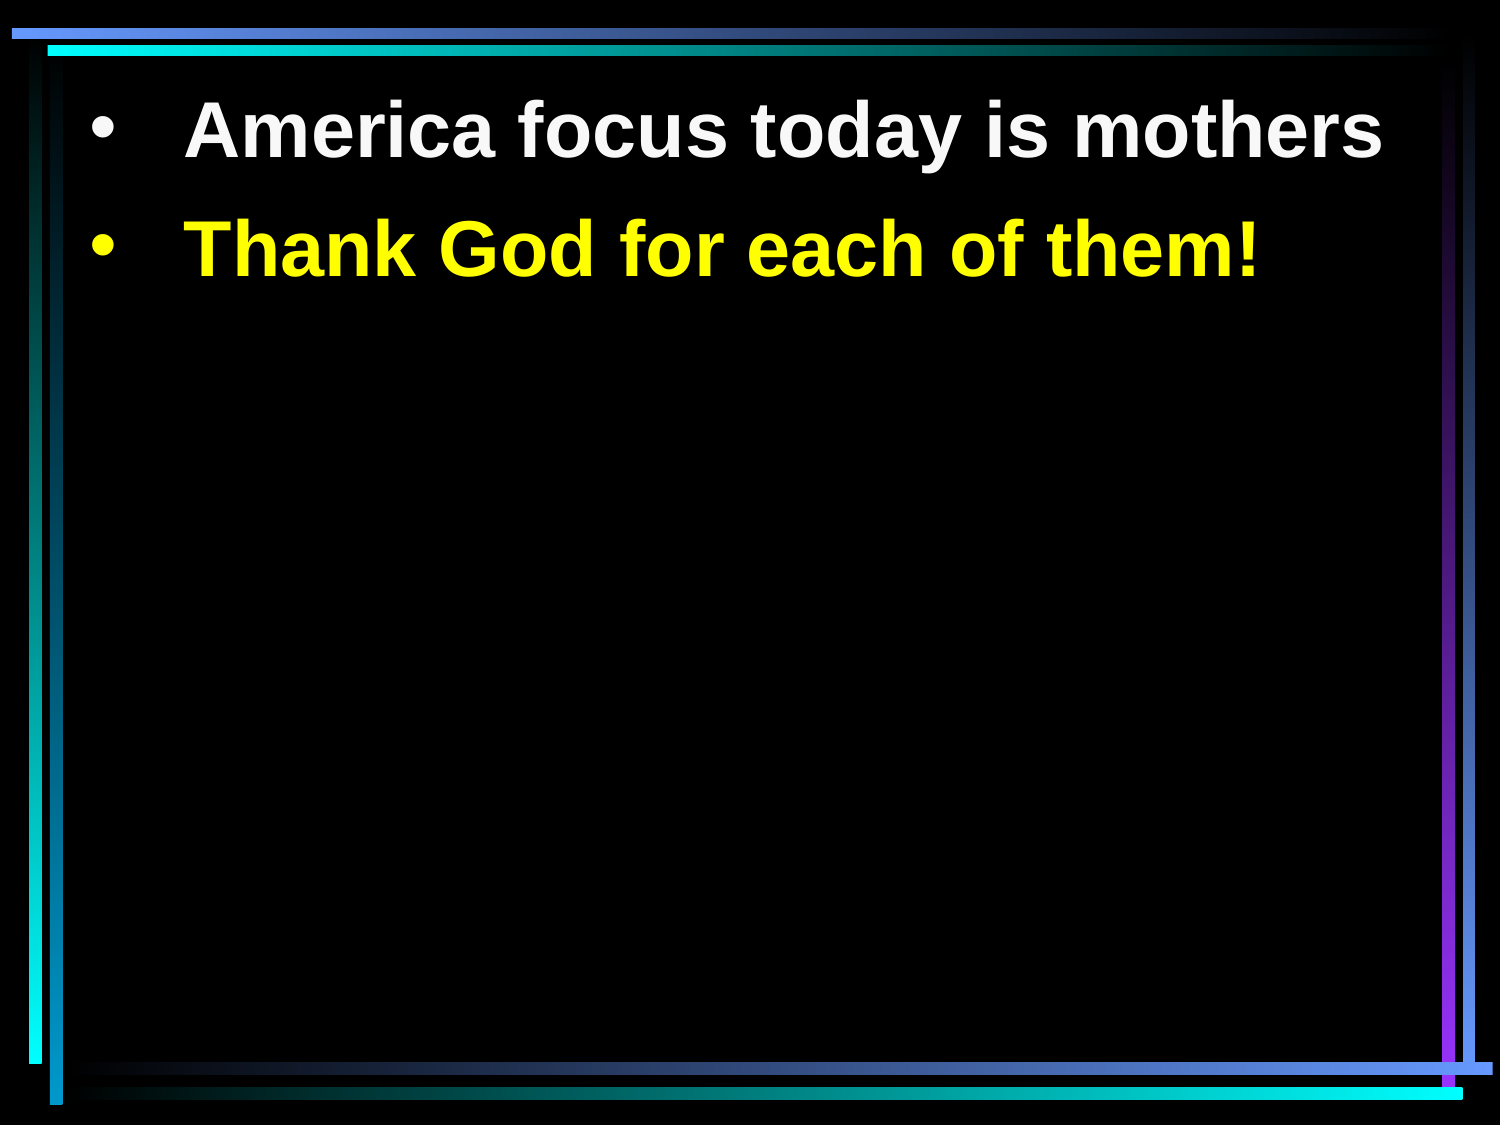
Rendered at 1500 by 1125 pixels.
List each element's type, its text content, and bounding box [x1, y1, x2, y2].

text_box America focus today is mothers Thank God for each of them! [74, 70, 1413, 300]
